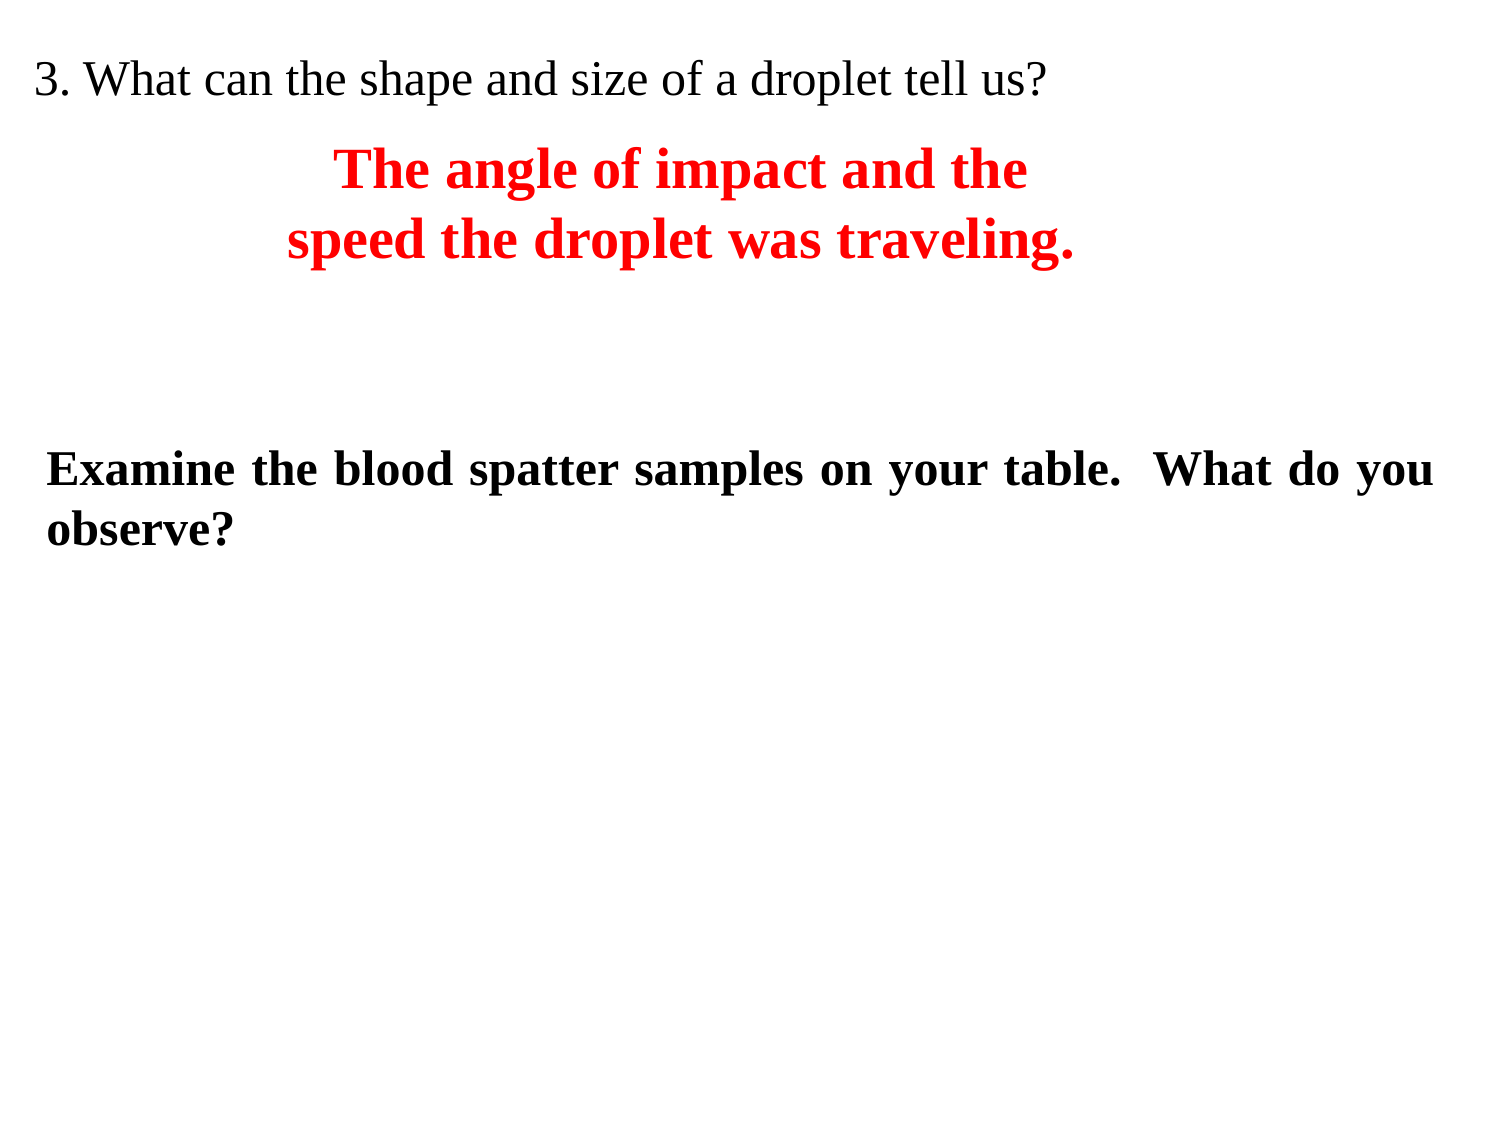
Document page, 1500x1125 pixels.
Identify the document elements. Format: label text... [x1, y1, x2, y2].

text_box 3. What can the shape and size of a droplet tell us? [0, 37, 1475, 113]
text_box The angle of impact and the speed the droplet was traveling. [262, 122, 1100, 278]
text_box Examine the blood spatter samples on your table. What do you observe? [12, 427, 1450, 563]
